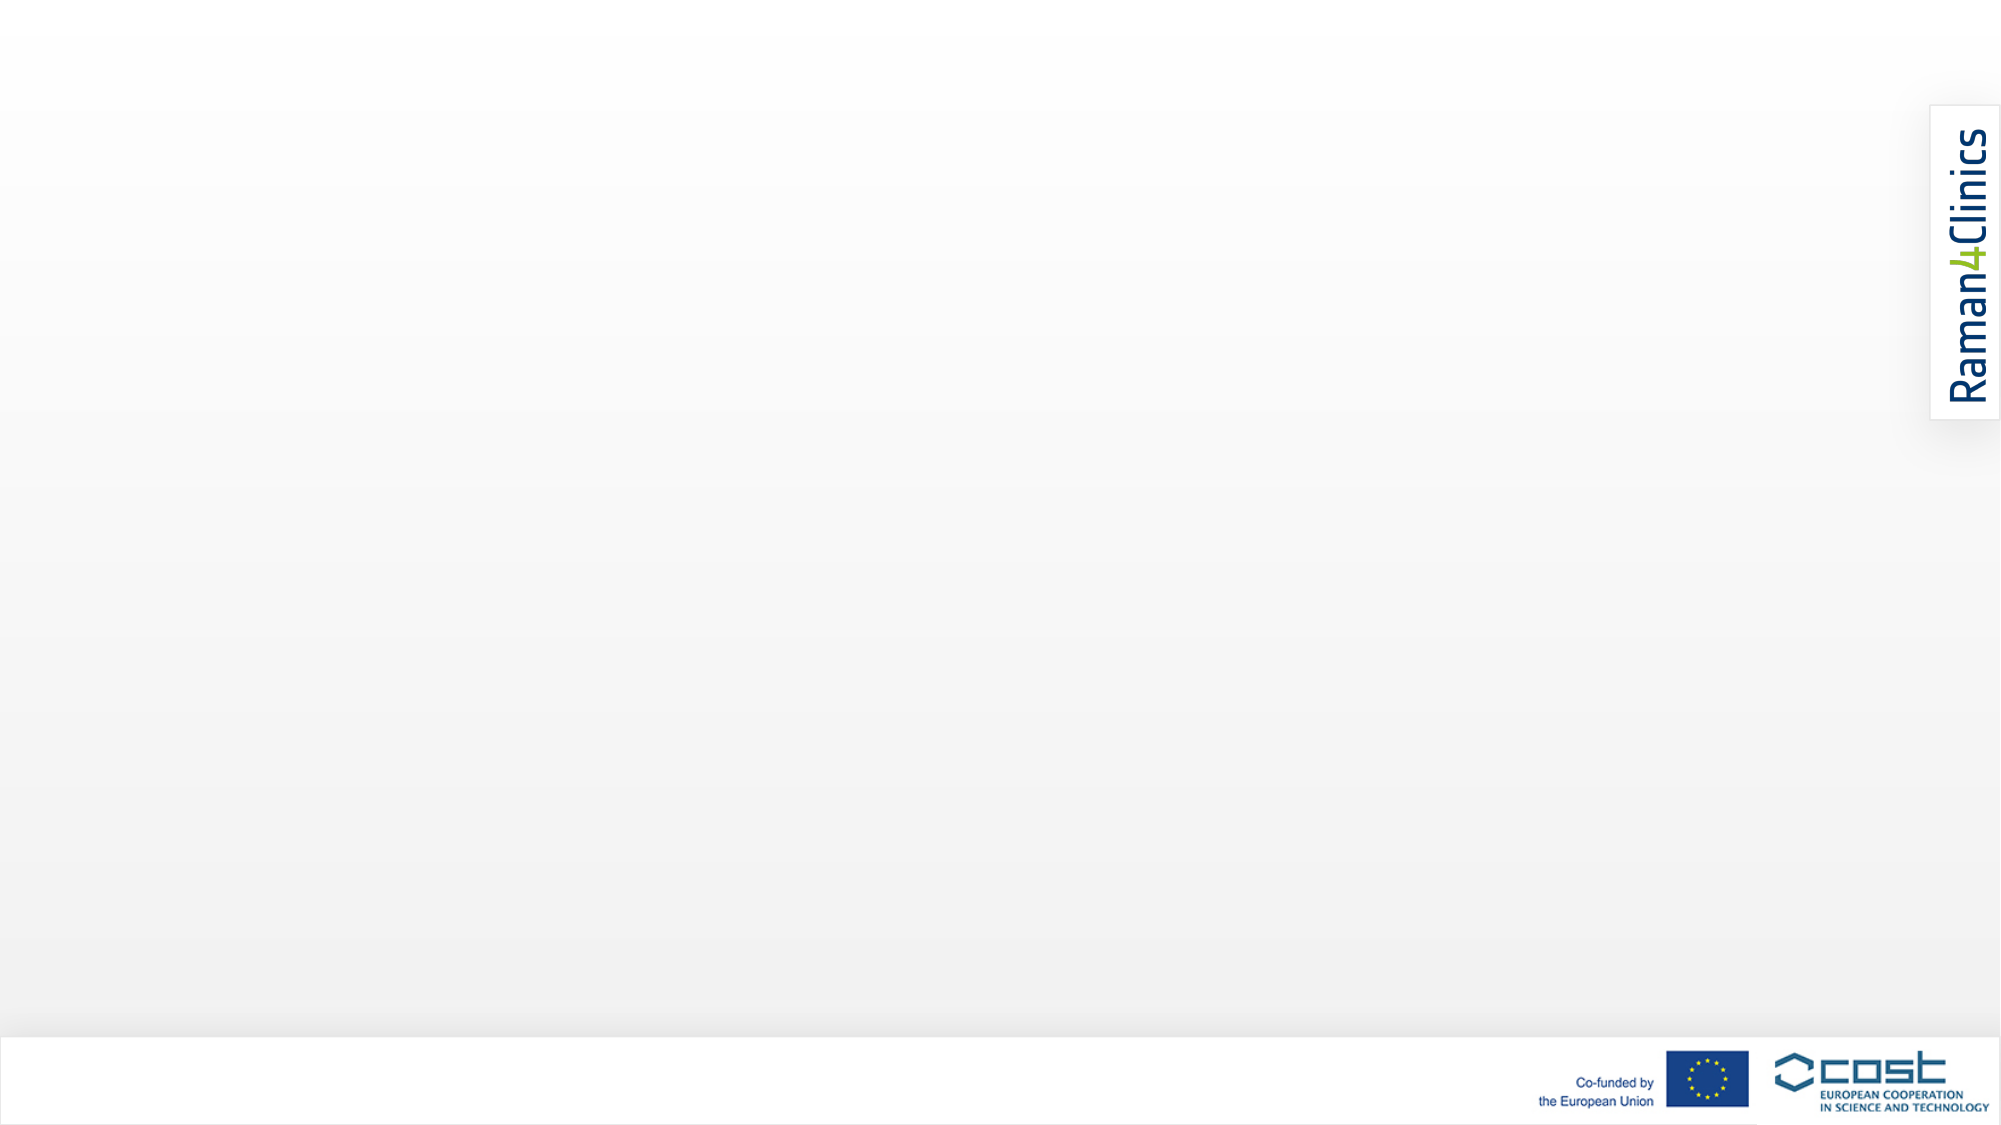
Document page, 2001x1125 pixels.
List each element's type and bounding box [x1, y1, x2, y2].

picture [1950, 130, 1986, 401]
picture [1531, 1040, 1999, 1125]
